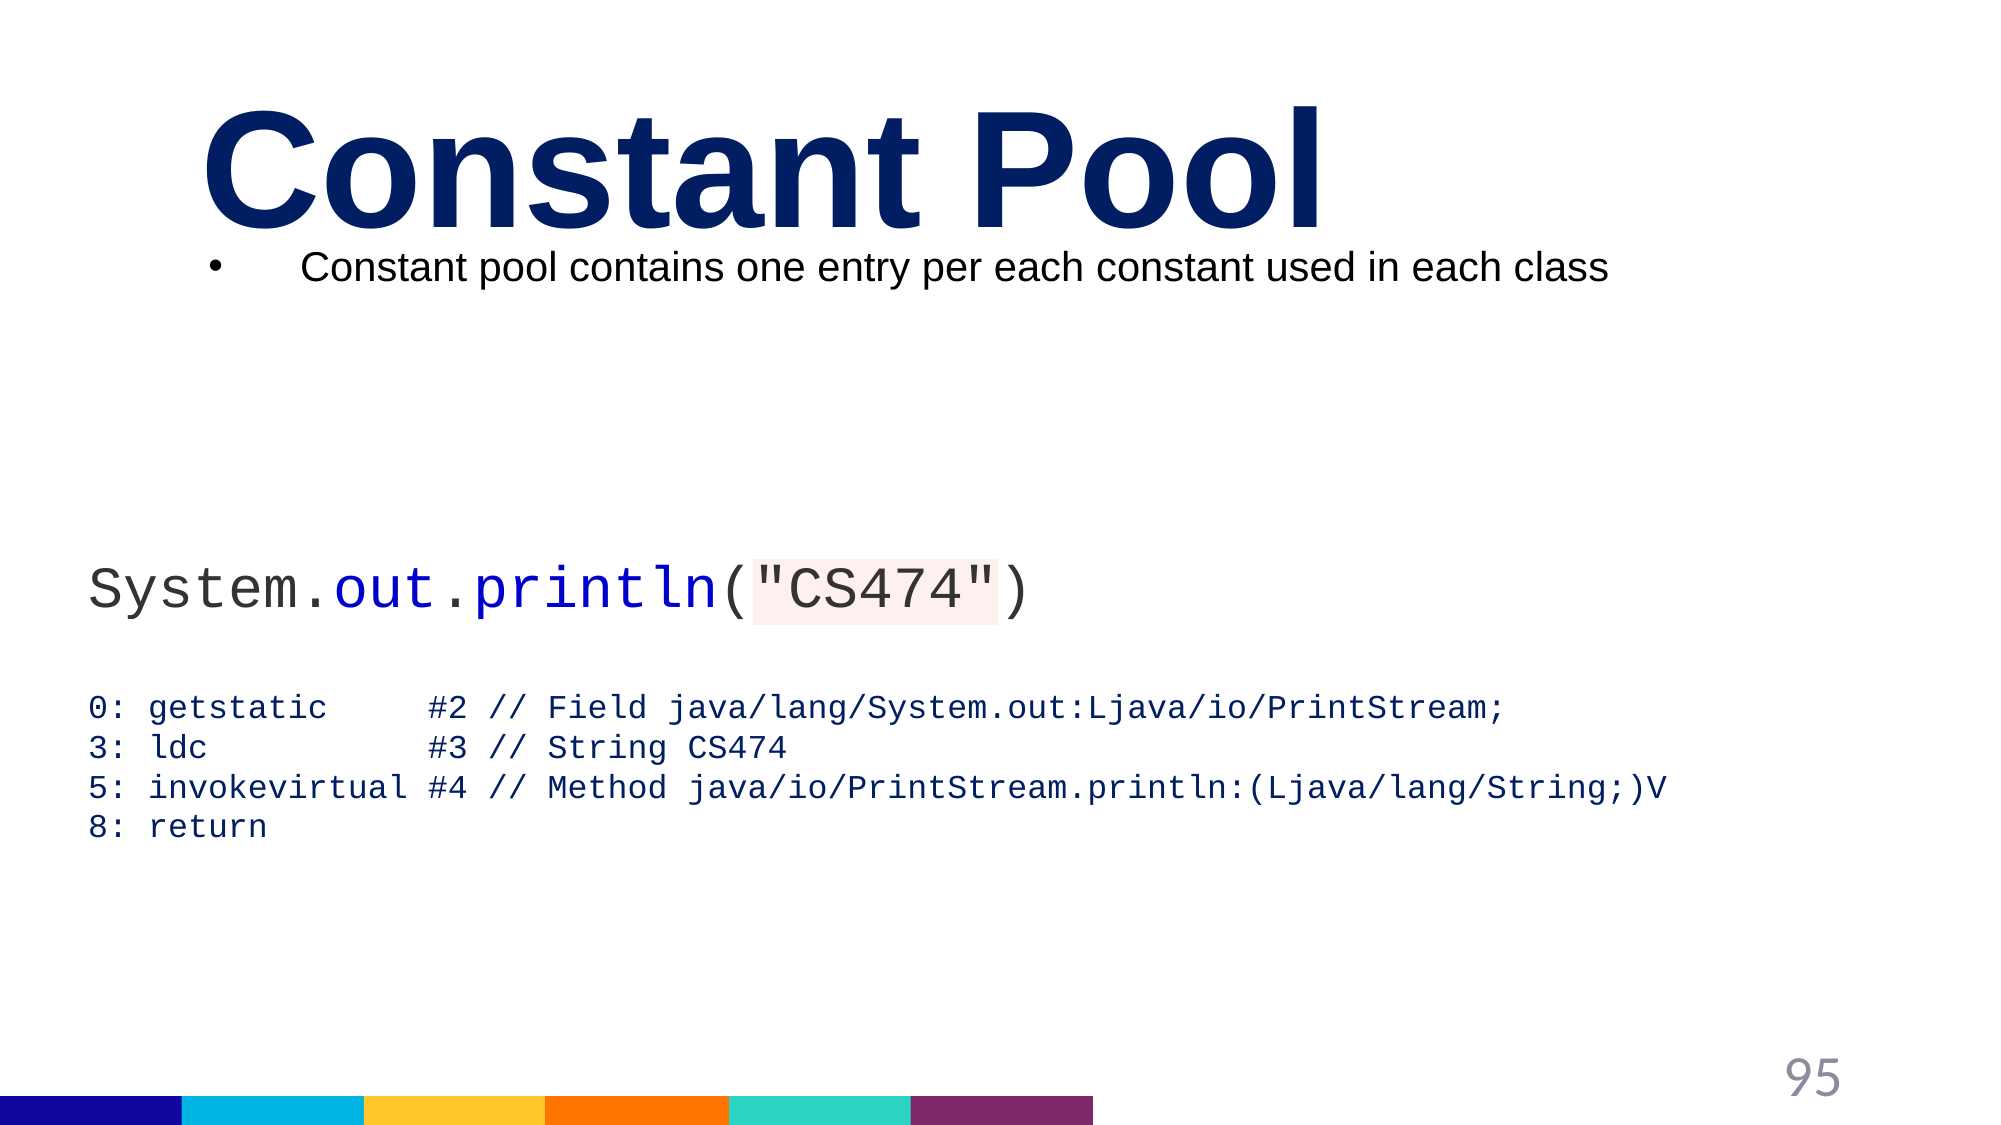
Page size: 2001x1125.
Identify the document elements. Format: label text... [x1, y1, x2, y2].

text_box System.out.println("CS474") [68, 521, 1239, 604]
list Constant pool contains one entry per each constant used in each class [180, 225, 1830, 664]
title Constant Pool [180, 63, 1830, 179]
slide_number 95 [1412, 1042, 1863, 1103]
text_box 0: getstatic #2 // Field java/lang/System.out:Ljava/io/PrintStream; 3: ldc #3 // String CS474 5: invokevirtual #4 // Method java/io/PrintStream.println:(Ljava/lang/String;)V 8: return [68, 664, 1833, 1059]
